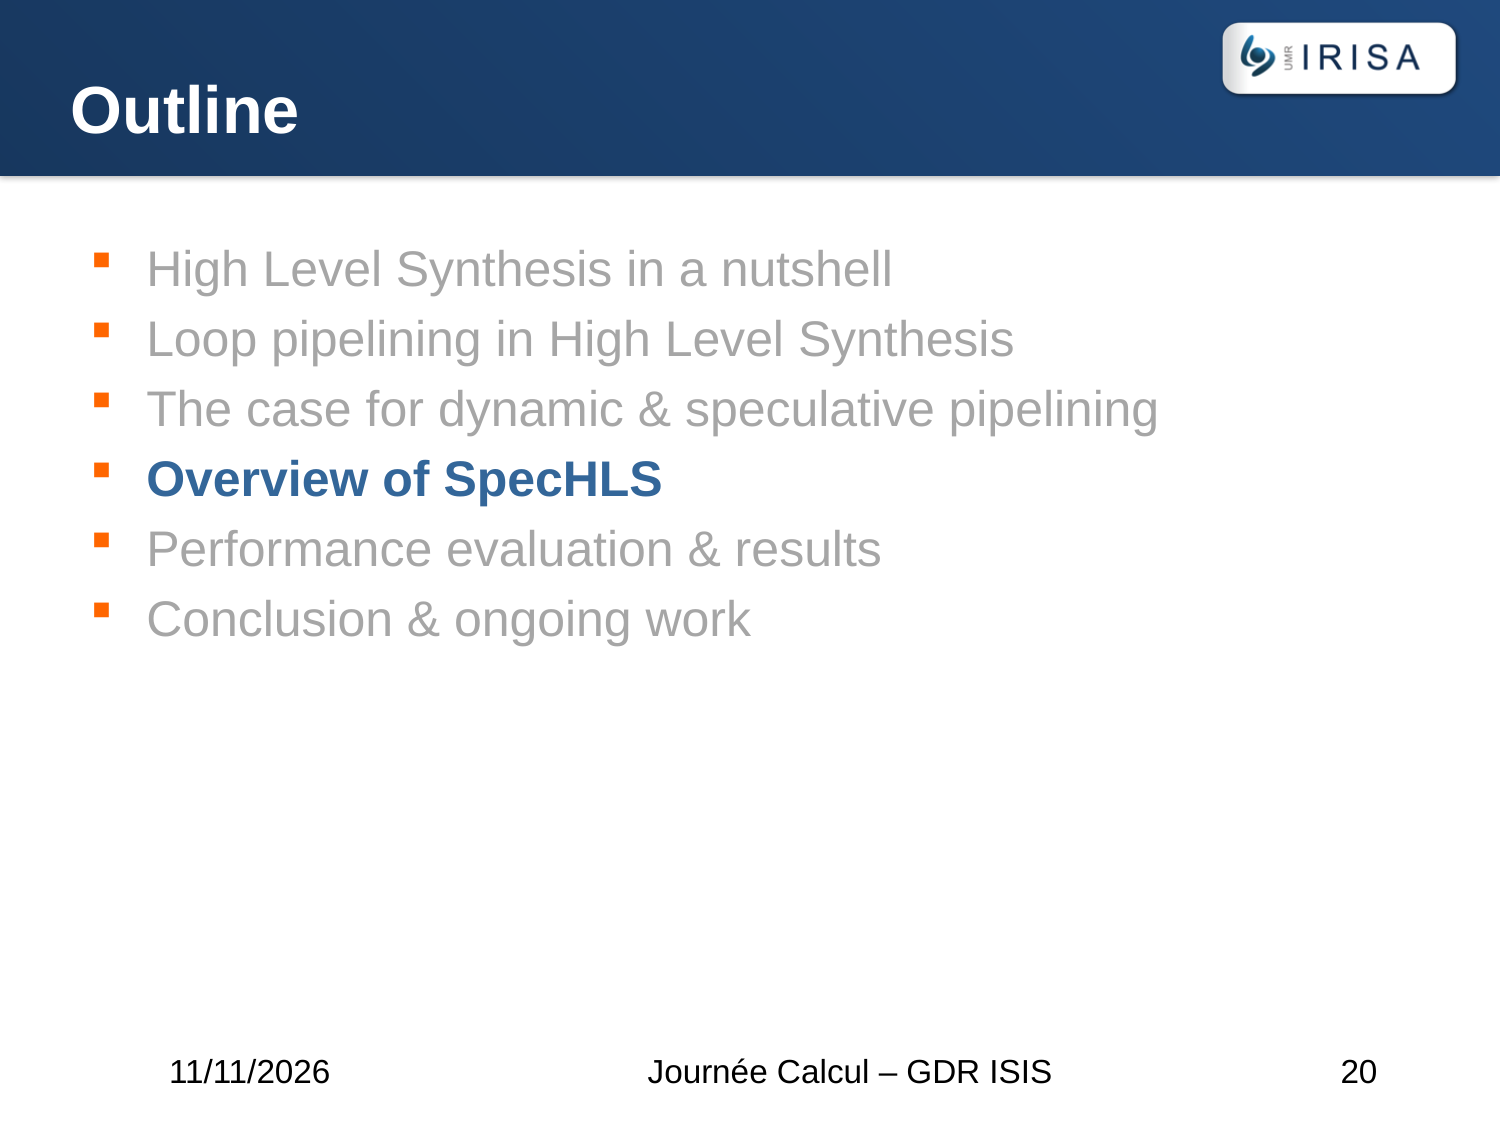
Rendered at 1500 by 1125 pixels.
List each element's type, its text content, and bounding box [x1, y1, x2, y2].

footer Journée Calcul – GDR ISIS [446, 1042, 1264, 1103]
slide_number 20 [1293, 1042, 1425, 1103]
picture [1217, 17, 1464, 102]
title Outline [55, 59, 1406, 165]
list High Level Synthesis in a nutshell Loop pipelining in High Level Synthesis The case for dynamic & speculative pipelining Overview of SpecHLS Performance evaluation & results Conclusion & ongoing work [75, 229, 1425, 1005]
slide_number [75, 1042, 425, 1103]
